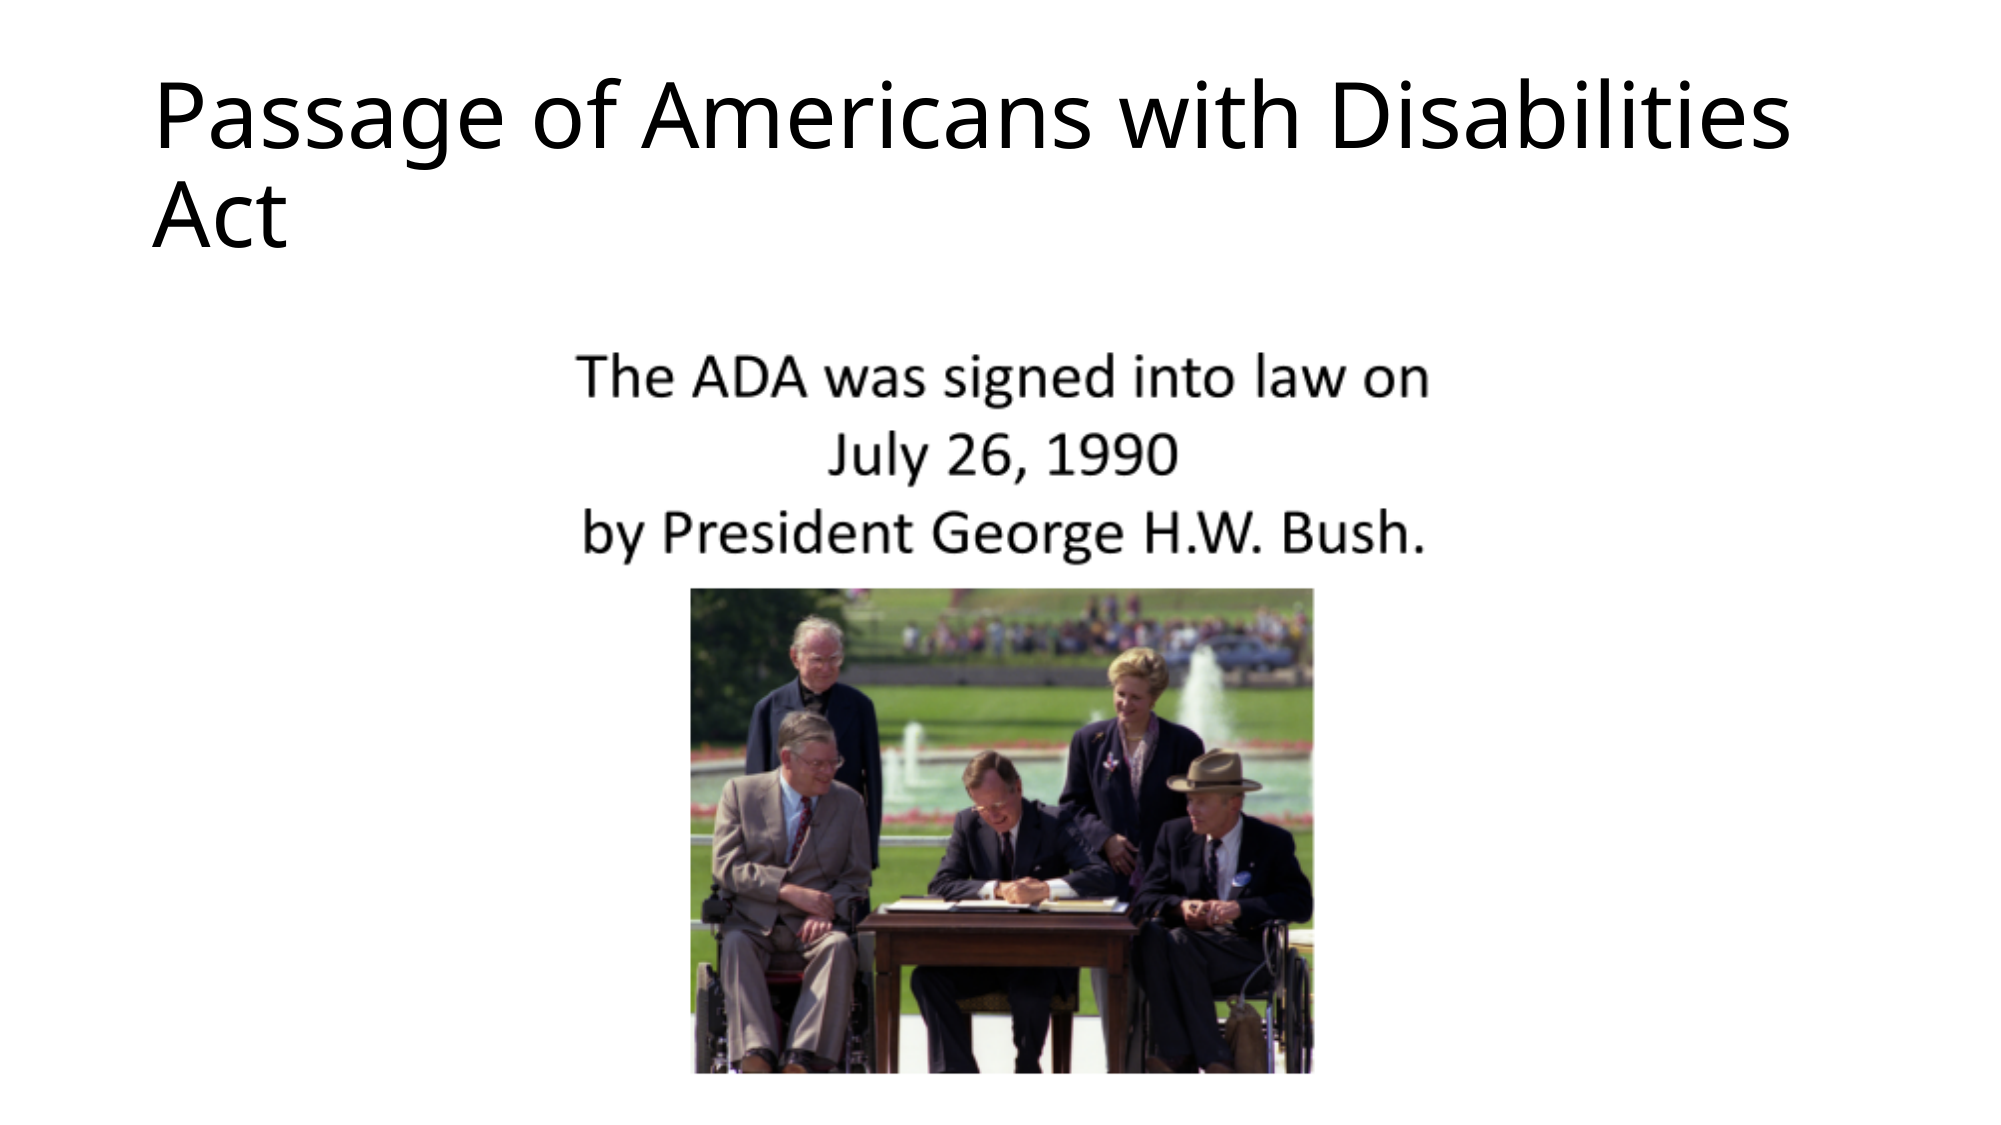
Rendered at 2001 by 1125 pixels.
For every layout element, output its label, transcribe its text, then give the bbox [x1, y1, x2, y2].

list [402, 277, 1598, 1125]
title Passage of Americans with Disabilities Act [137, 59, 1863, 278]
